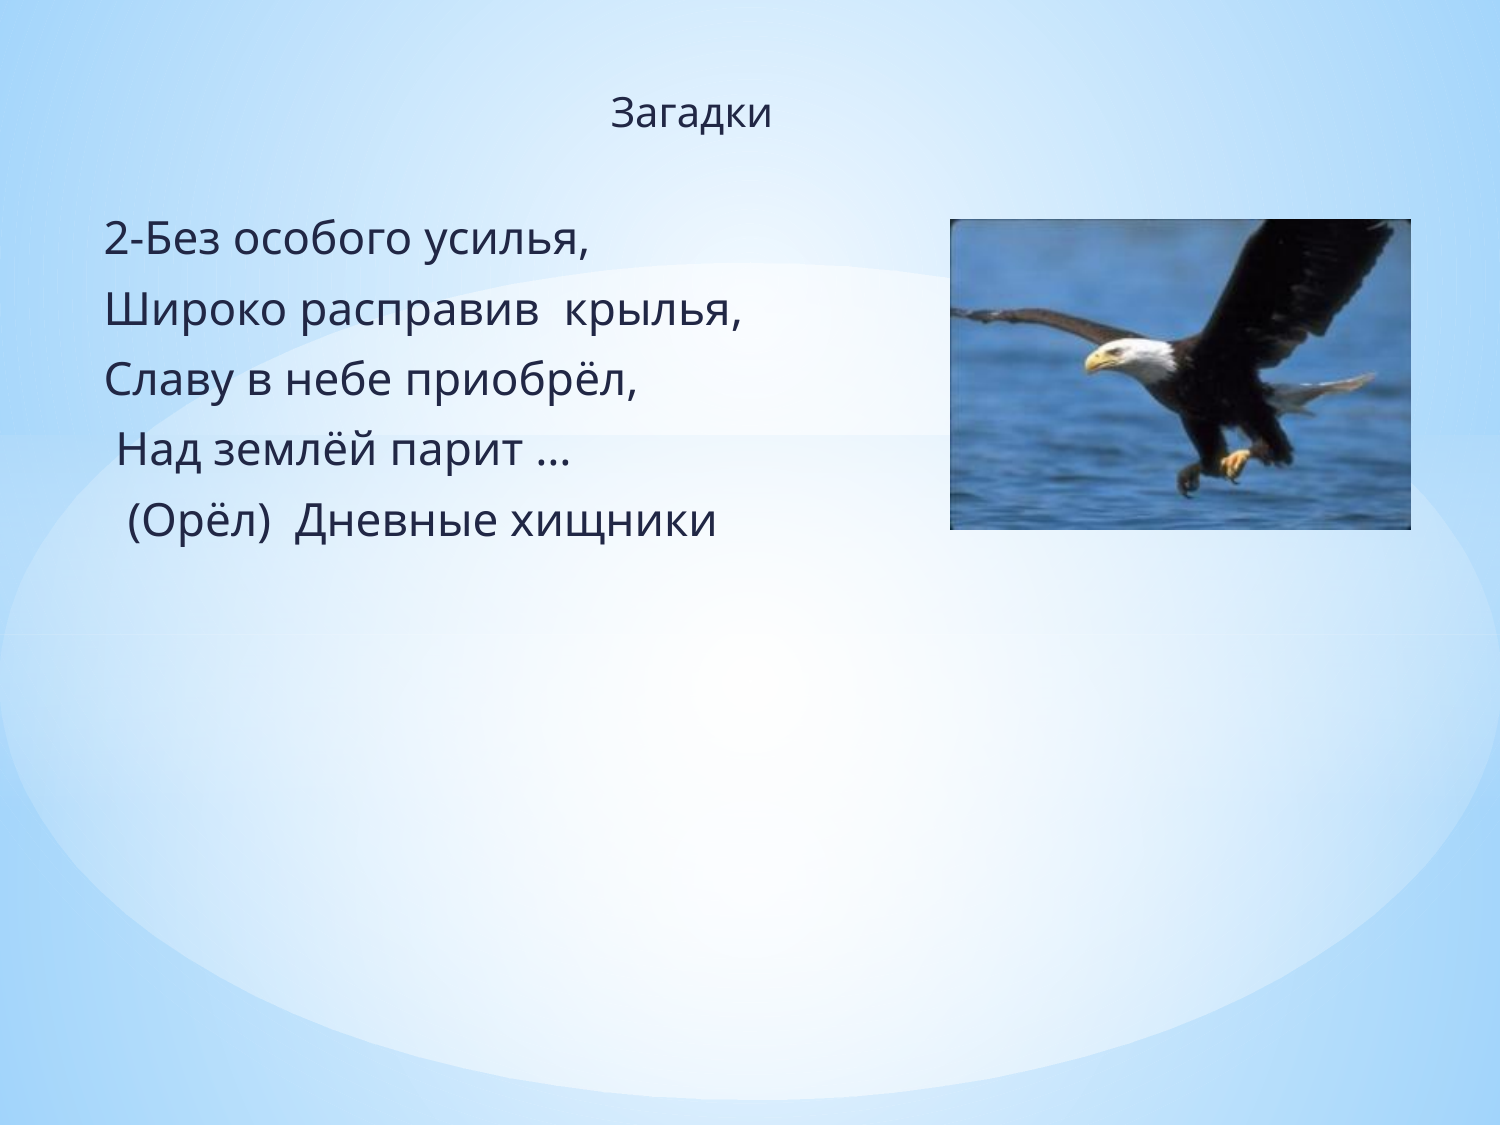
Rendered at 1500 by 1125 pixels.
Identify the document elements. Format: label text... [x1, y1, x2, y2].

title Загадки [112, 78, 1312, 185]
picture [950, 219, 1412, 530]
subtitle 2-Без особого усилья, Широко расправив крылья, Славу в небе приобрёл, Над землёй парит … (Орёл) Дневные хищники [88, 201, 1412, 967]
